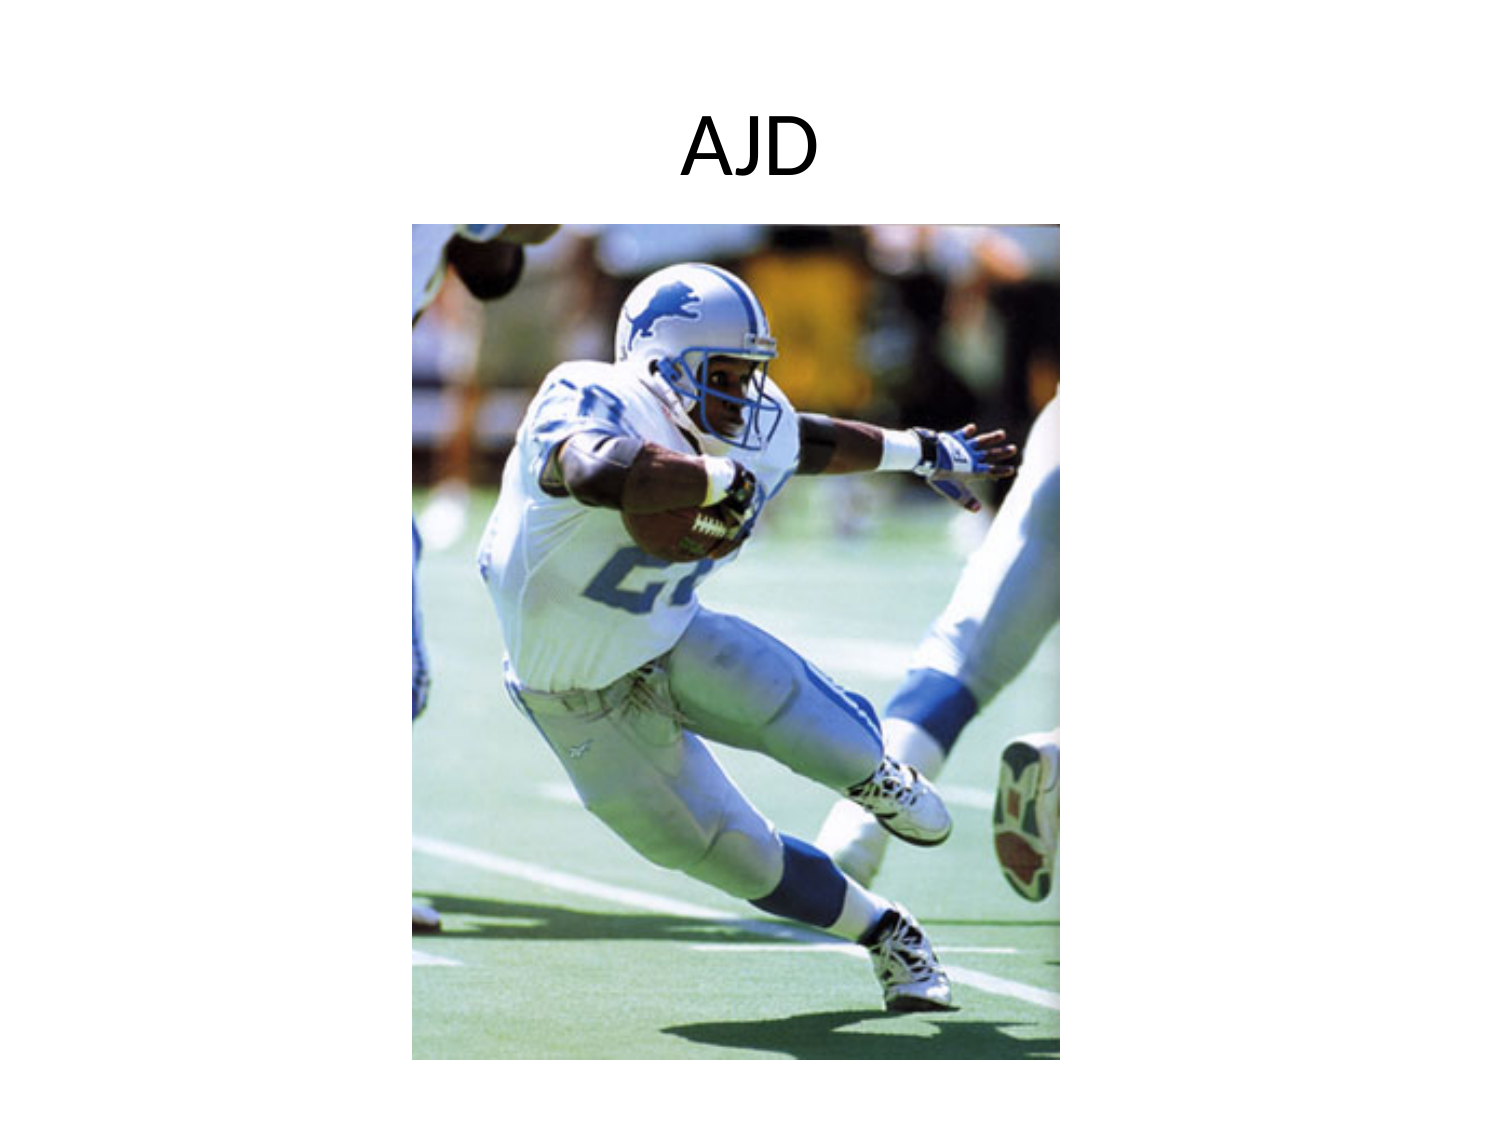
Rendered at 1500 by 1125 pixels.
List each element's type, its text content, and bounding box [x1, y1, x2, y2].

title AJD [75, 45, 1425, 233]
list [412, 224, 1060, 1060]
